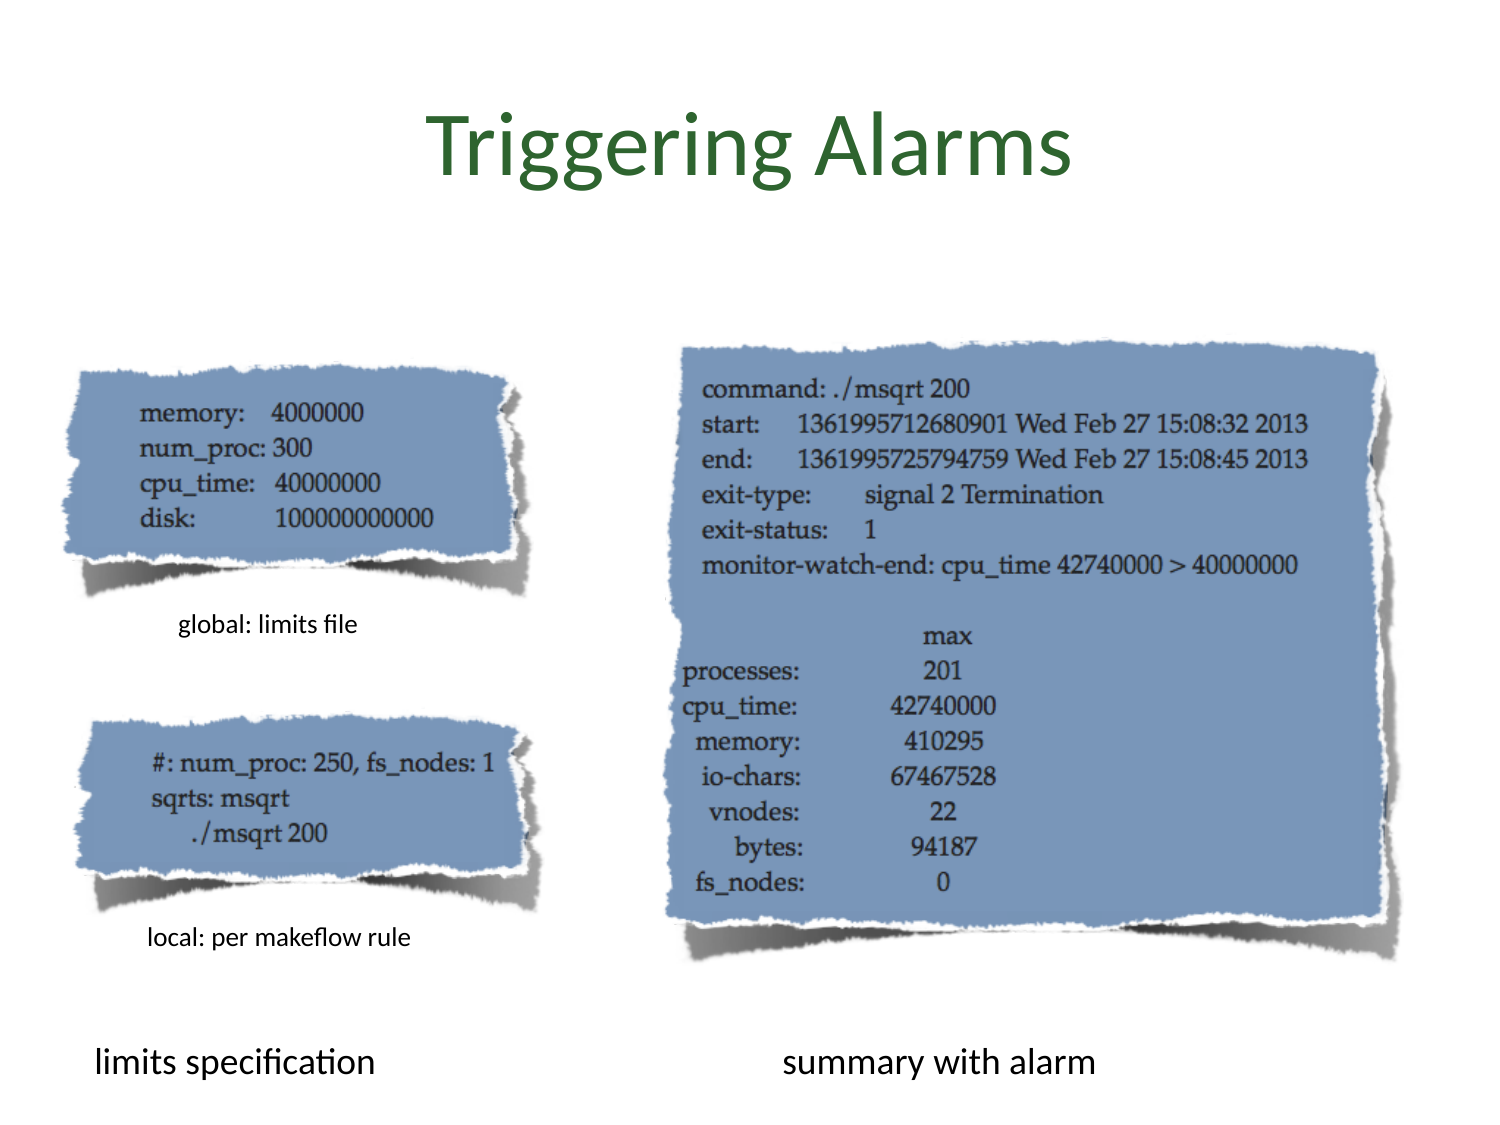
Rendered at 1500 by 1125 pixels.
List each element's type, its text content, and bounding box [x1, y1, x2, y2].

text_box limits specification [94, 1036, 377, 1082]
text_box global: limits file [178, 612, 359, 639]
text_box local: per makeflow rule [146, 925, 412, 953]
title Triggering Alarms [75, 45, 1425, 233]
picture [648, 320, 1404, 966]
picture [58, 693, 546, 918]
picture [46, 343, 534, 603]
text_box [656, 327, 1394, 1095]
